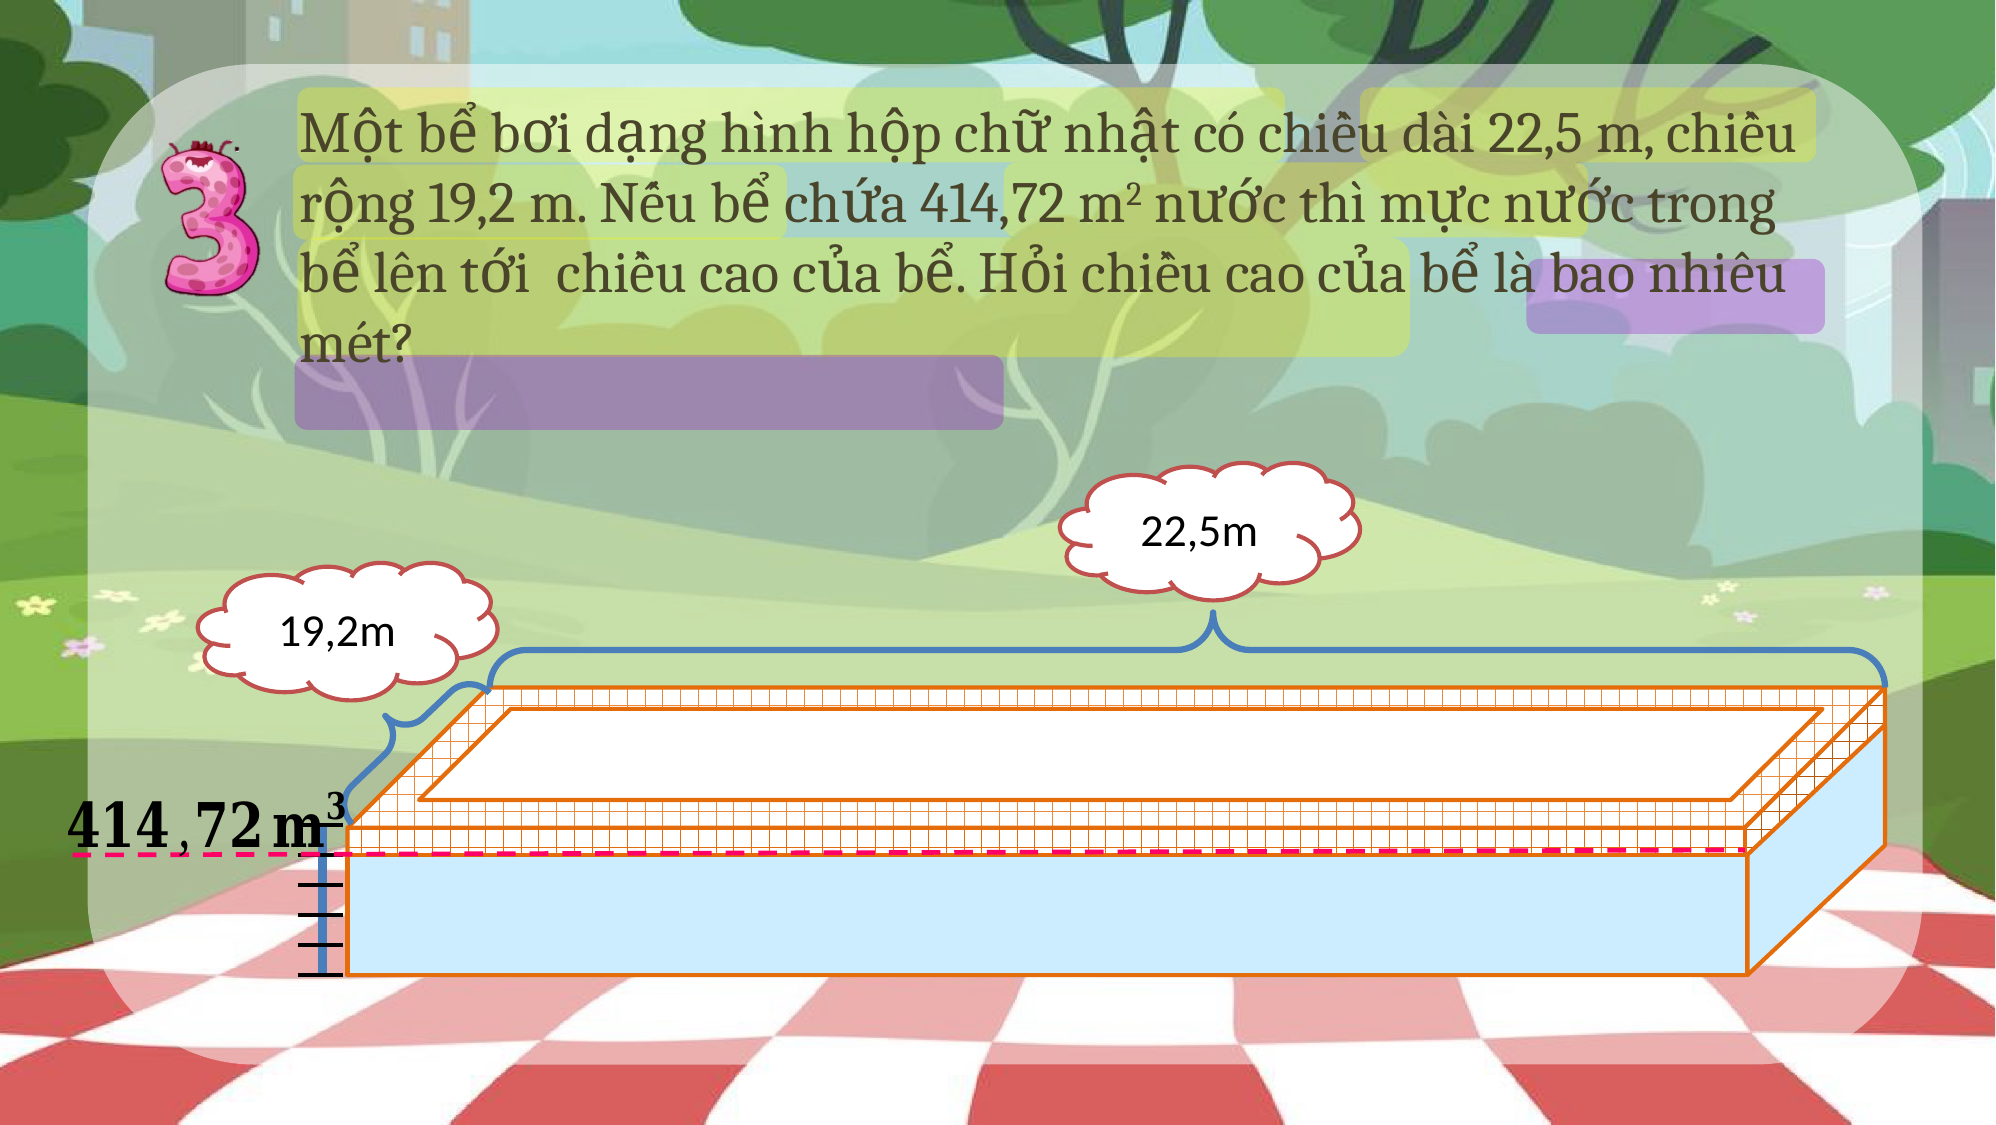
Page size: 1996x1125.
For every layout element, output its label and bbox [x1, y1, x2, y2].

text_box [1001, 160, 1591, 240]
text_box [72, 849, 1746, 856]
text_box [295, 85, 1288, 165]
text_box [347, 724, 1886, 976]
text_box [197, 562, 498, 767]
text_box [290, 163, 790, 241]
text_box [292, 352, 1006, 432]
text_box [295, 235, 1413, 360]
text_box [489, 462, 1886, 688]
text_box [297, 824, 342, 847]
picture [0, 0, 1996, 1125]
text_box [1357, 85, 1819, 165]
text_box [502, 696, 1886, 724]
text_box [297, 867, 342, 976]
text_box [1524, 256, 1828, 336]
